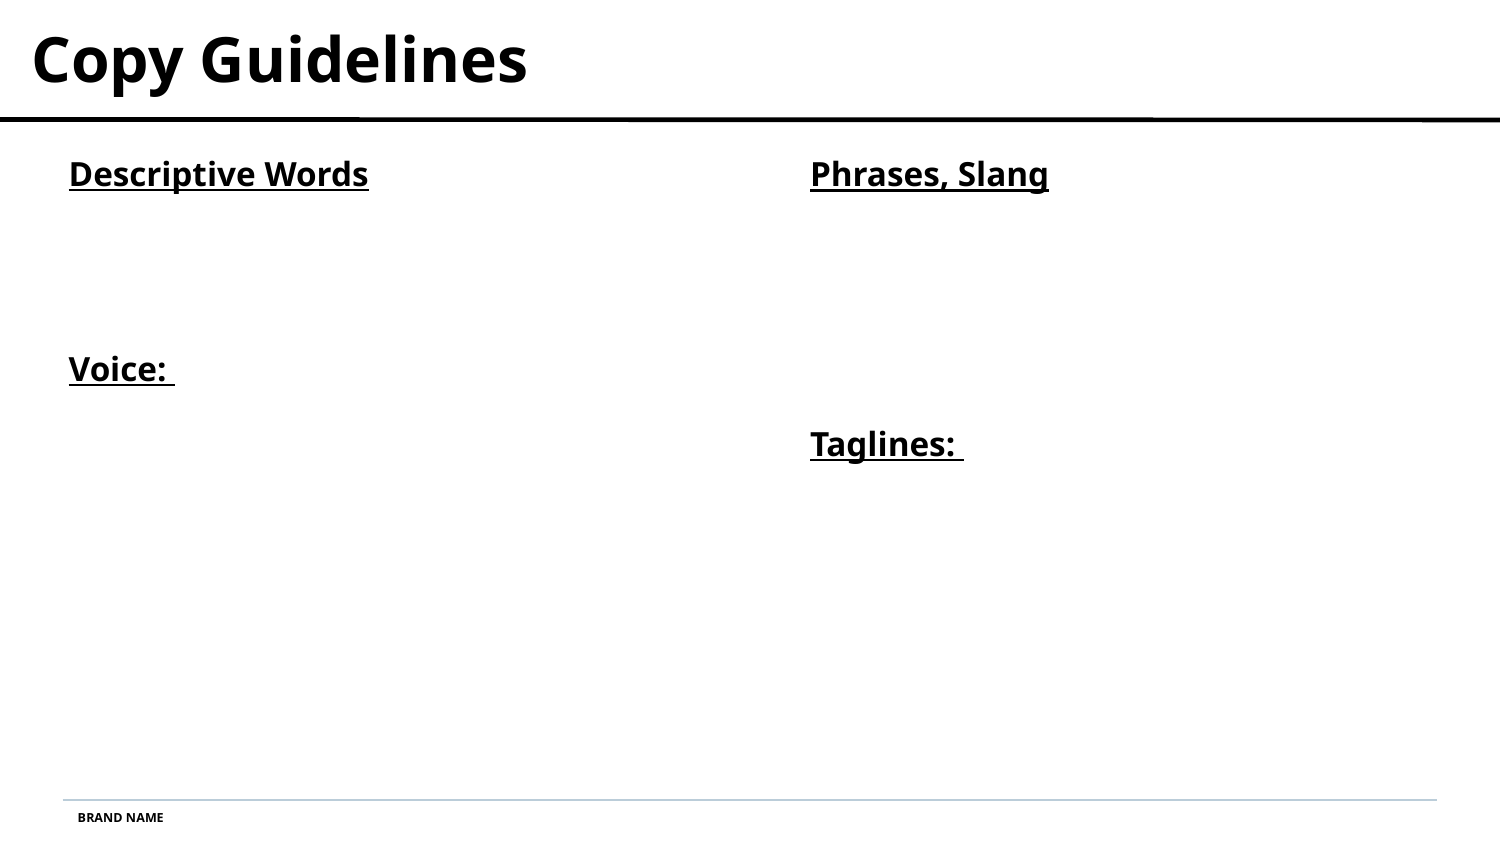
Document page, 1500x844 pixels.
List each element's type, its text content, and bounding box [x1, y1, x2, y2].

text_box Phrases, Slang Taglines: [795, 132, 1468, 794]
text_box Descriptive Words Voice: [53, 131, 717, 788]
text_box Copy Guidelines [16, 5, 1488, 108]
text_box BRAND NAME [62, 807, 184, 833]
